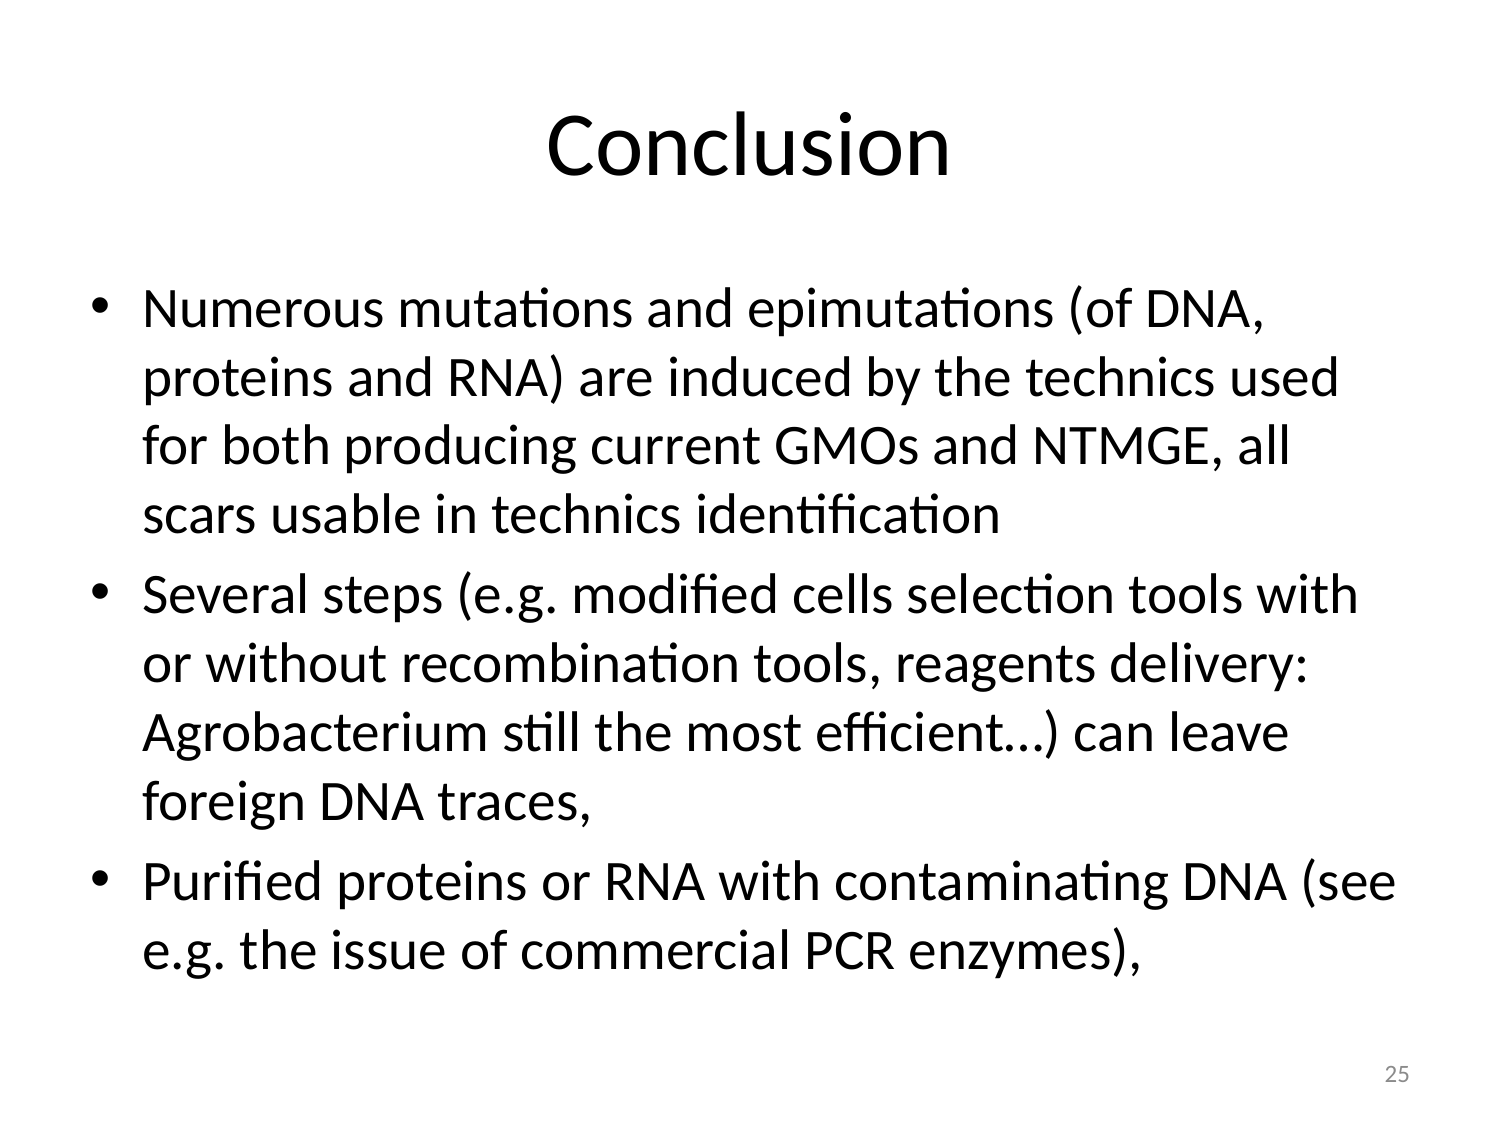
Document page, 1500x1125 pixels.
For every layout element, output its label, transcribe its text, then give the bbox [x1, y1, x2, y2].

title Conclusion [75, 45, 1425, 233]
list Numerous mutations and epimutations (of DNA, proteins and RNA) are induced by the technics used for both producing current GMOs and NTMGE, all scars usable in technics identification Several steps (e.g. modified cells selection tools with or without recombination tools, reagents delivery: Agrobacterium still the most efficient…) can leave foreign DNA traces, Purified proteins or RNA with contaminating DNA (see e.g. the issue of commercial PCR enzymes), [75, 262, 1425, 1005]
slide_number 25 [1074, 1042, 1425, 1103]
